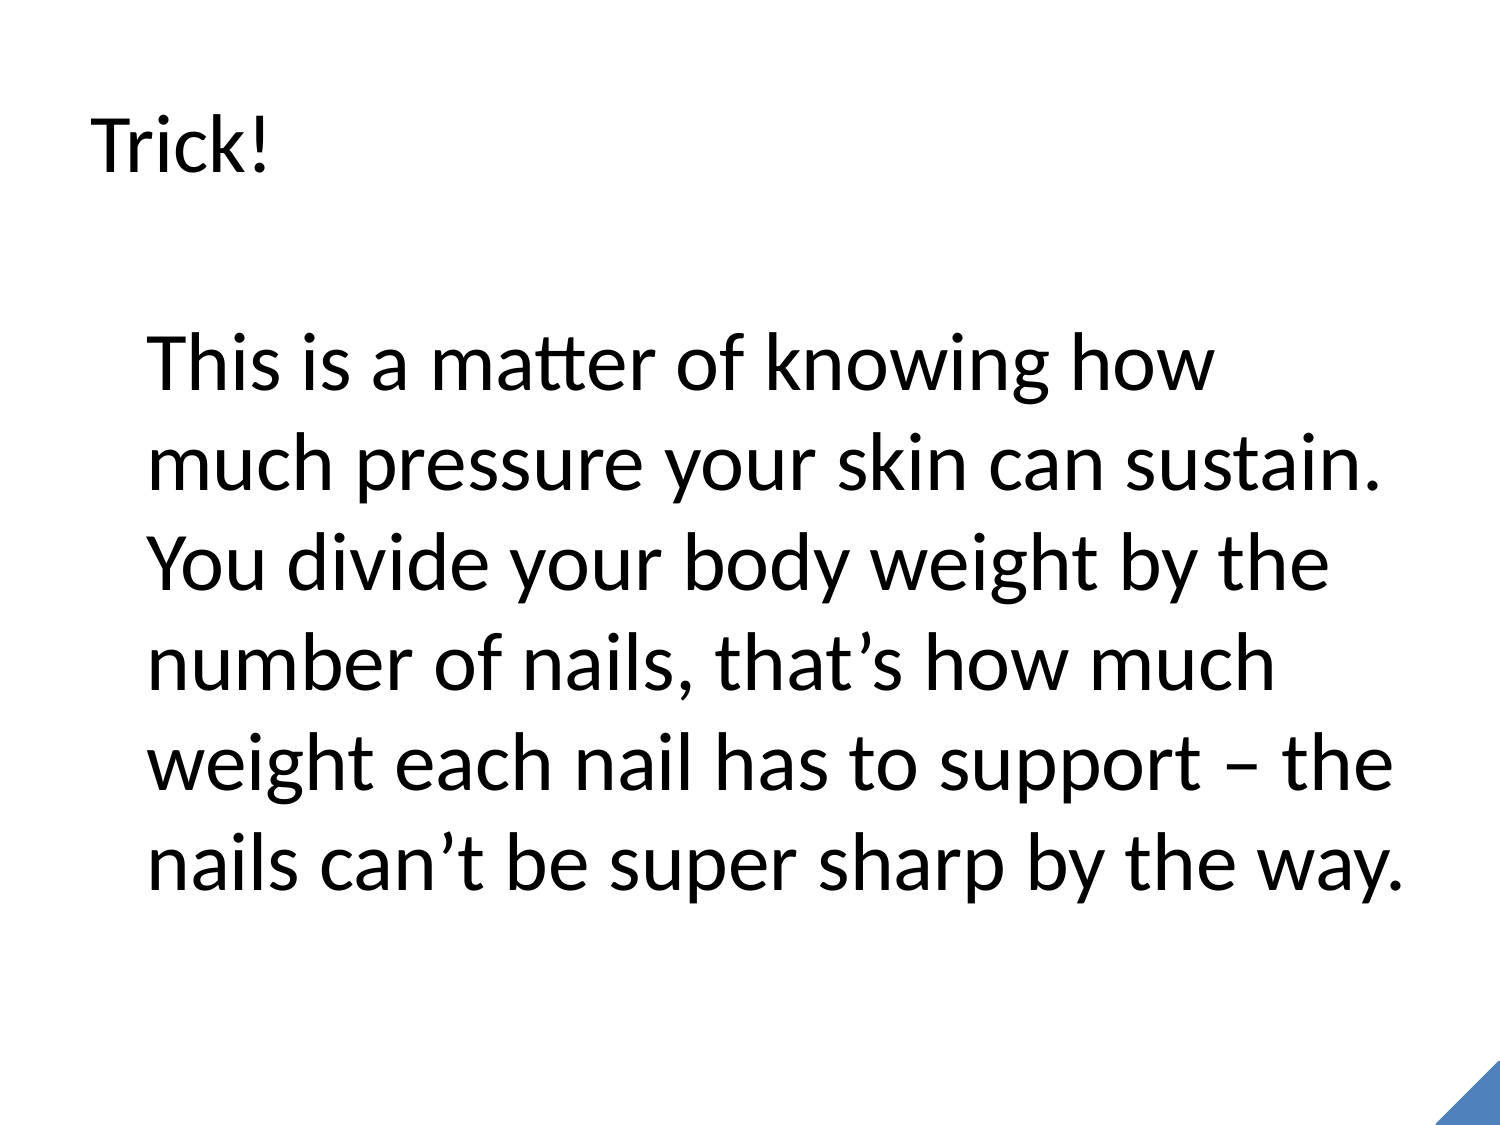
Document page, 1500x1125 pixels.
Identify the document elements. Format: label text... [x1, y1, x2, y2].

list This is a matter of knowing how much pressure your skin can sustain. You divide your body weight by the number of nails, that’s how much weight each nail has to support – the nails can’t be super sharp by the way. [75, 299, 1425, 1005]
text_box [1435, 1060, 1500, 1125]
title Trick! [75, 45, 1425, 233]
